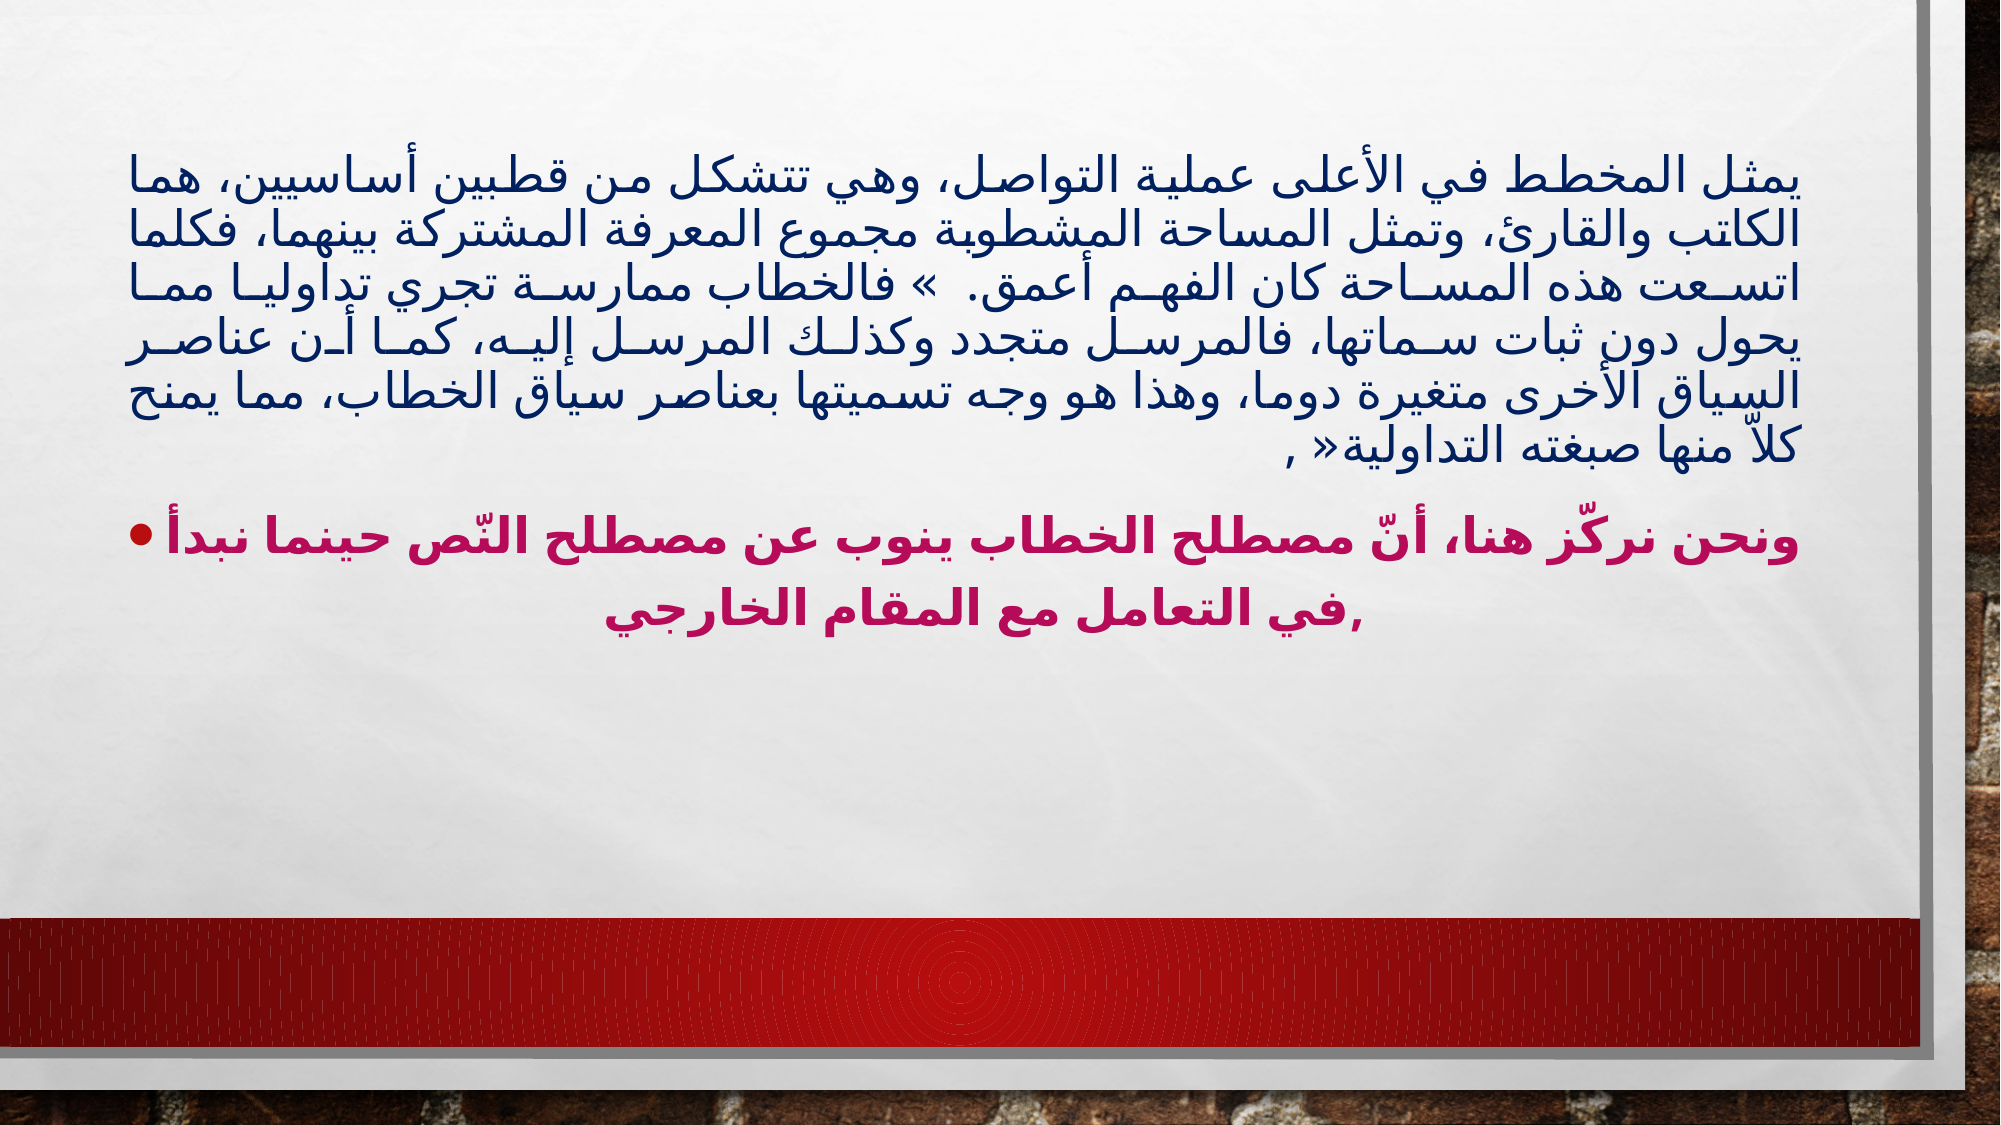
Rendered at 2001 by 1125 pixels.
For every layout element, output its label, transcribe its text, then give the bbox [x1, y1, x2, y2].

title يمثل المخطط في الأعلى عملية التواصل، وهي تتشكل من قطبين أساسيين، هما الكاتب والقارئ، وتمثل المساحة المشطوبة مجموع المعرفة المشتركة بينهما، فكلما اتسعت هذه المساحة كان الفهم أعمق. » فالخطاب ممارسة تجري تداوليا مما يحول دون ثبات سماتها، فالمرسل متجدد وكذلك المرسل إليه، كما أن عناصر السياق الأخرى متغيرة دوما، وهذا هو وجه تسميتها بعناصر سياق الخطاب، مما يمنح كلاّ منها صبغته التداولية« , [112, 217, 1818, 338]
list ونحن نركّز هنا، أنّ مصطلح الخطاب ينوب عن مصطلح النّص حينما نبدأ في التعامل مع المقام الخارجي, [112, 338, 1818, 882]
picture [0, 0, 2000, 1125]
